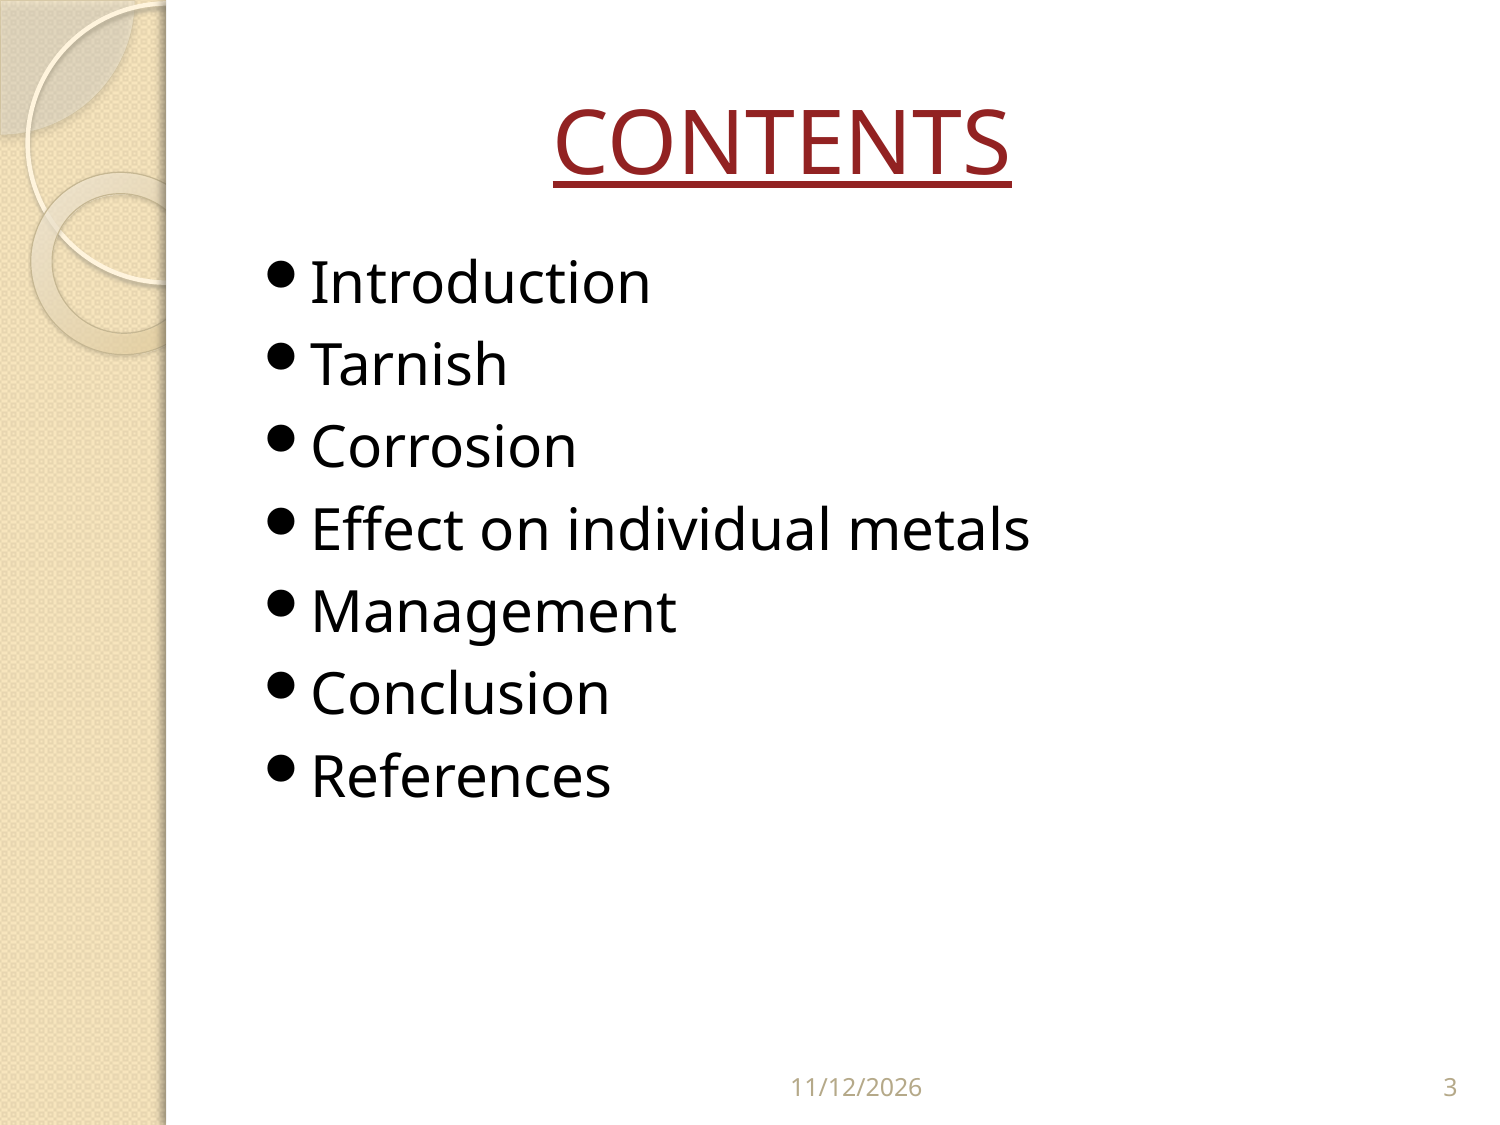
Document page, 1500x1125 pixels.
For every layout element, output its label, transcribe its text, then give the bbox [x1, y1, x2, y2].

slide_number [587, 1034, 938, 1113]
title CONTENTS [235, 45, 1466, 233]
list Introduction Tarnish Corrosion Effect on individual metals Management Conclusion References [235, 237, 1466, 1025]
slide_number 3 [1413, 1034, 1488, 1113]
